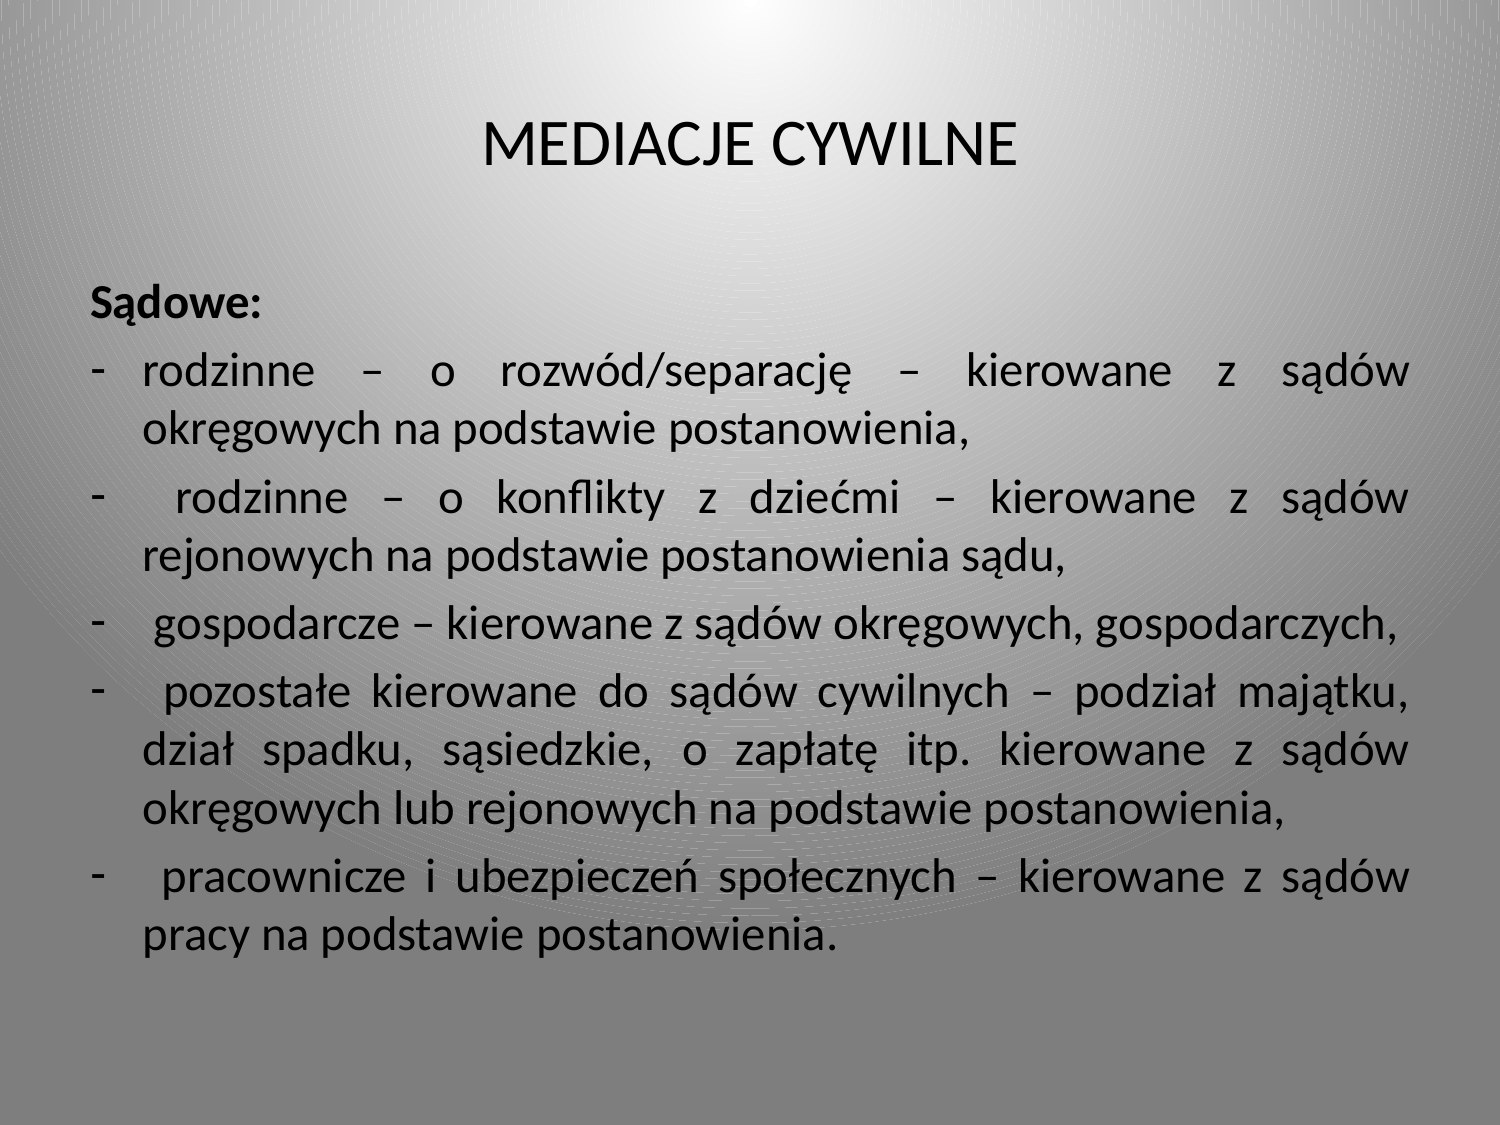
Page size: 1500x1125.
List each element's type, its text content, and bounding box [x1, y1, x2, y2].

list Sądowe: rodzinne – o rozwód/separację – kierowane z sądów okręgowych na podstawie postanowienia, rodzinne – o konflikty z dziećmi – kierowane z sądów rejonowych na podstawie postanowienia sądu, gospodarcze – kierowane z sądów okręgowych, gospodarczych, pozostałe kierowane do sądów cywilnych – podział majątku, dział spadku, sąsiedzkie, o zapłatę itp. kierowane z sądów okręgowych lub rejonowych na podstawie postanowienia, pracownicze i ubezpieczeń społecznych – kierowane z sądów pracy na podstawie postanowienia. [74, 262, 1426, 1006]
title MEDIACJE CYWILNE [74, 44, 1426, 233]
